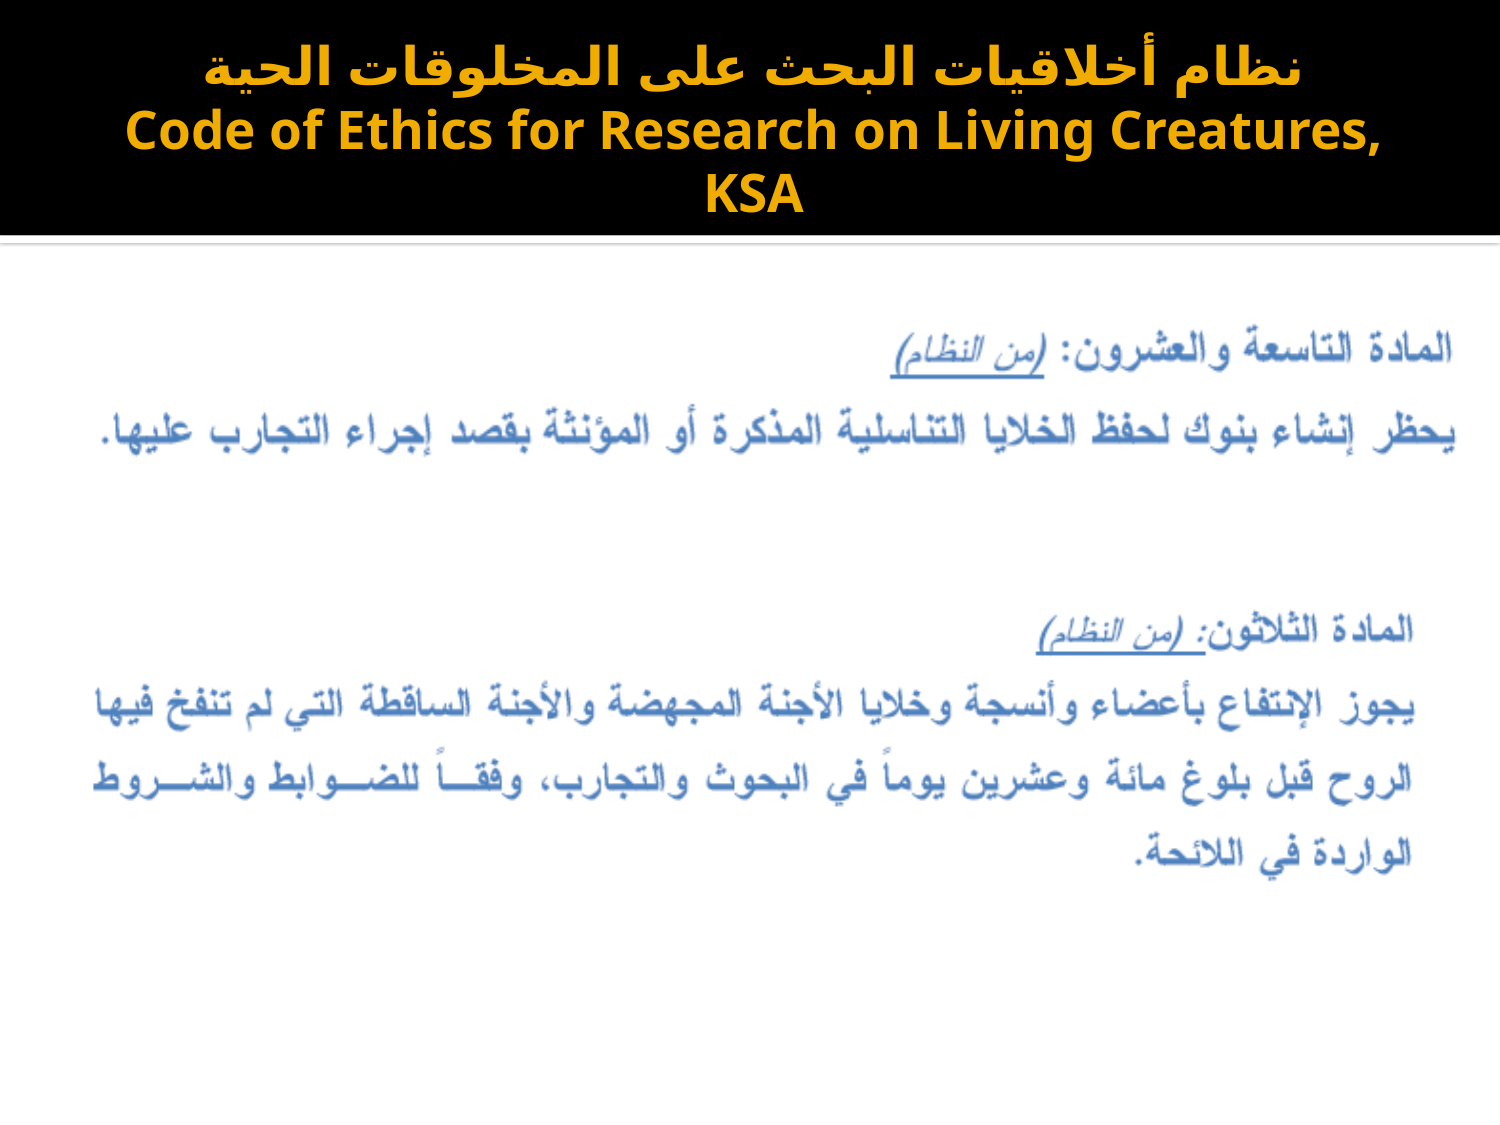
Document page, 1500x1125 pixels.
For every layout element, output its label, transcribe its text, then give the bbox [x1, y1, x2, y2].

picture [0, 312, 1500, 508]
picture [49, 587, 1458, 933]
title نظام أخلاقيات البحث على المخلوقات الحية Code of Ethics for Research on Living Creatures, KSA [75, 25, 1425, 231]
